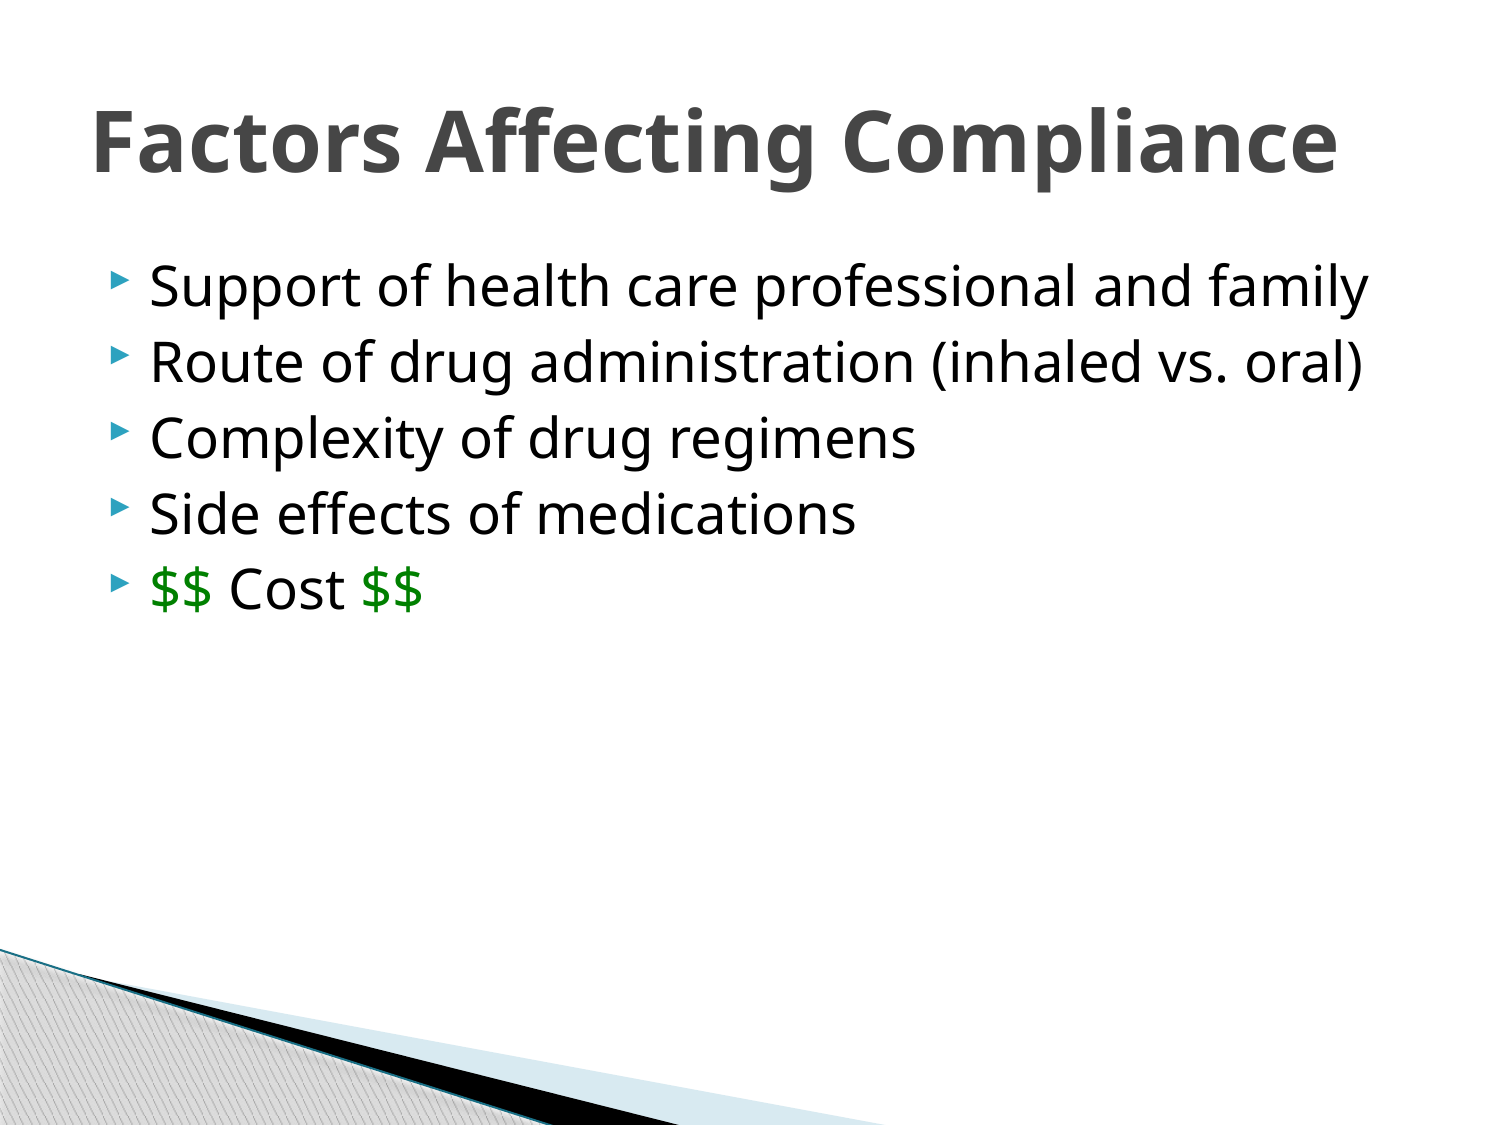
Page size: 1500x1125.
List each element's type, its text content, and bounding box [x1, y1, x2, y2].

title Factors Affecting Compliance [75, 45, 1425, 233]
list Support of health care professional and family Route of drug administration (inhaled vs. oral) Complexity of drug regimens Side effects of medications $$ Cost $$ [75, 243, 1425, 986]
